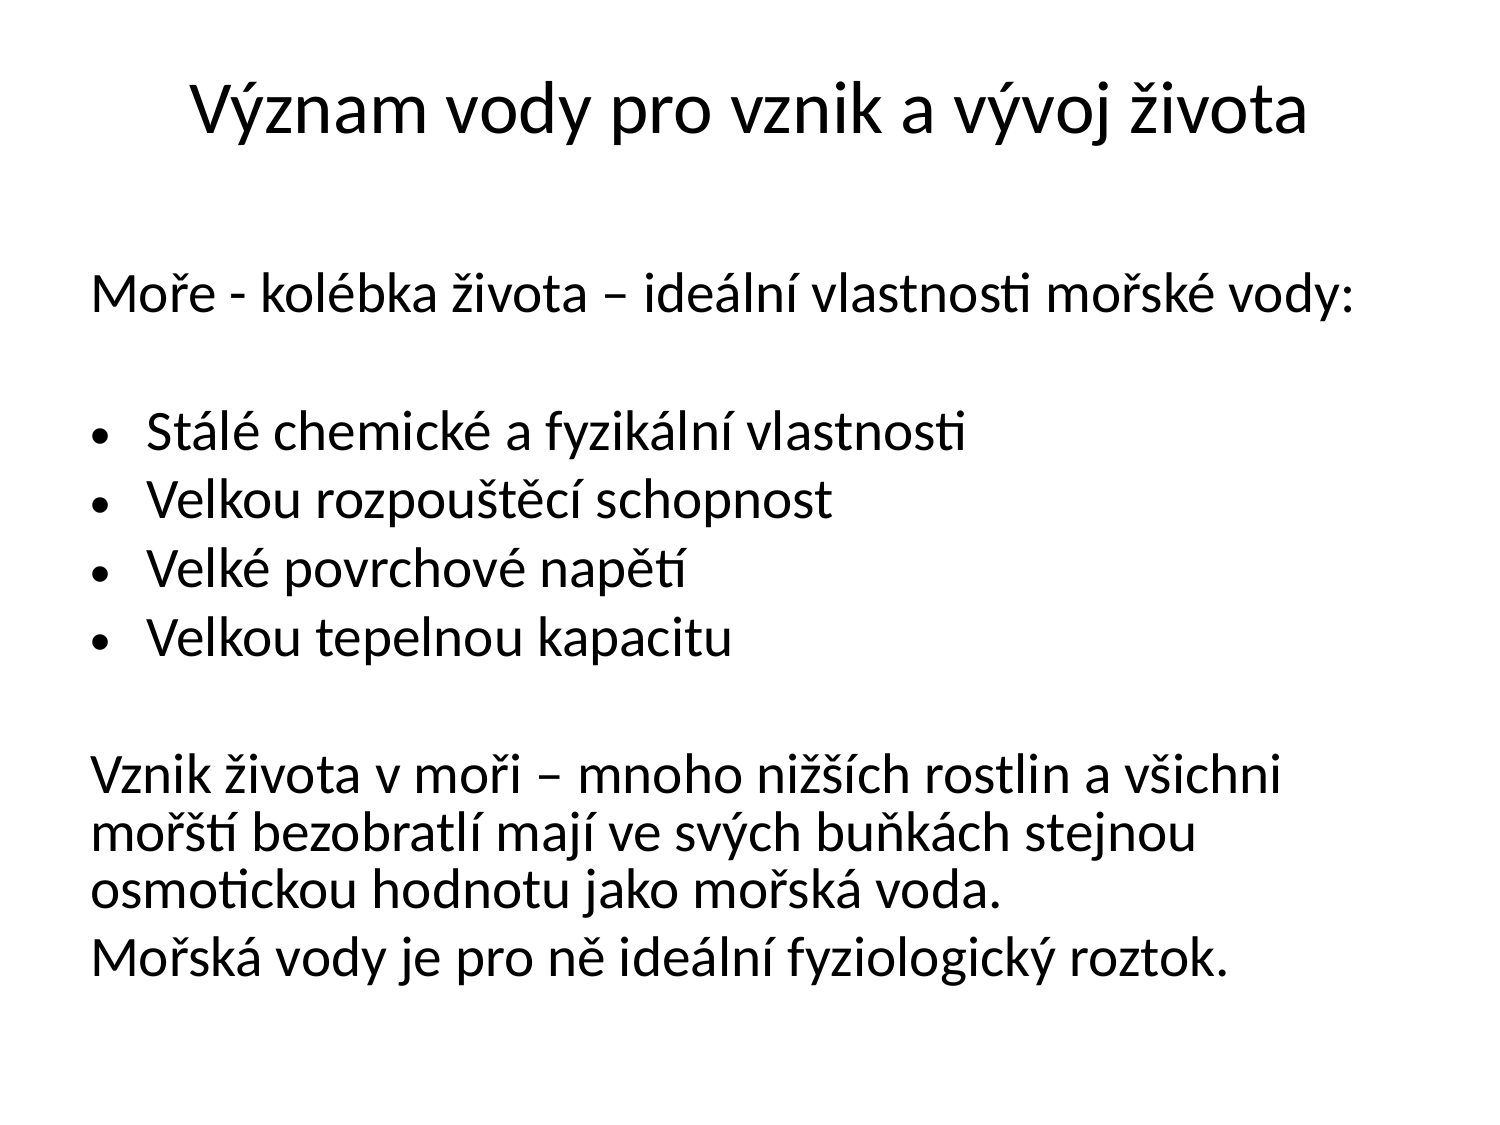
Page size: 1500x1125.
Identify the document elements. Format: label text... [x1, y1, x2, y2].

list Moře - kolébka života – ideální vlastnosti mořské vody: Stálé chemické a fyzikální vlastnosti Velkou rozpouštěcí schopnost Velké povrchové napětí Velkou tepelnou kapacitu Vznik života v moři – mnoho nižších rostlin a všichni mořští bezobratlí mají ve svých buňkách stejnou osmotickou hodnotu jako mořská voda. Mořská vody je pro ně ideální fyziologický roztok. [75, 262, 1425, 1005]
title Význam vody pro vznik a vývoj života [75, 45, 1425, 185]
